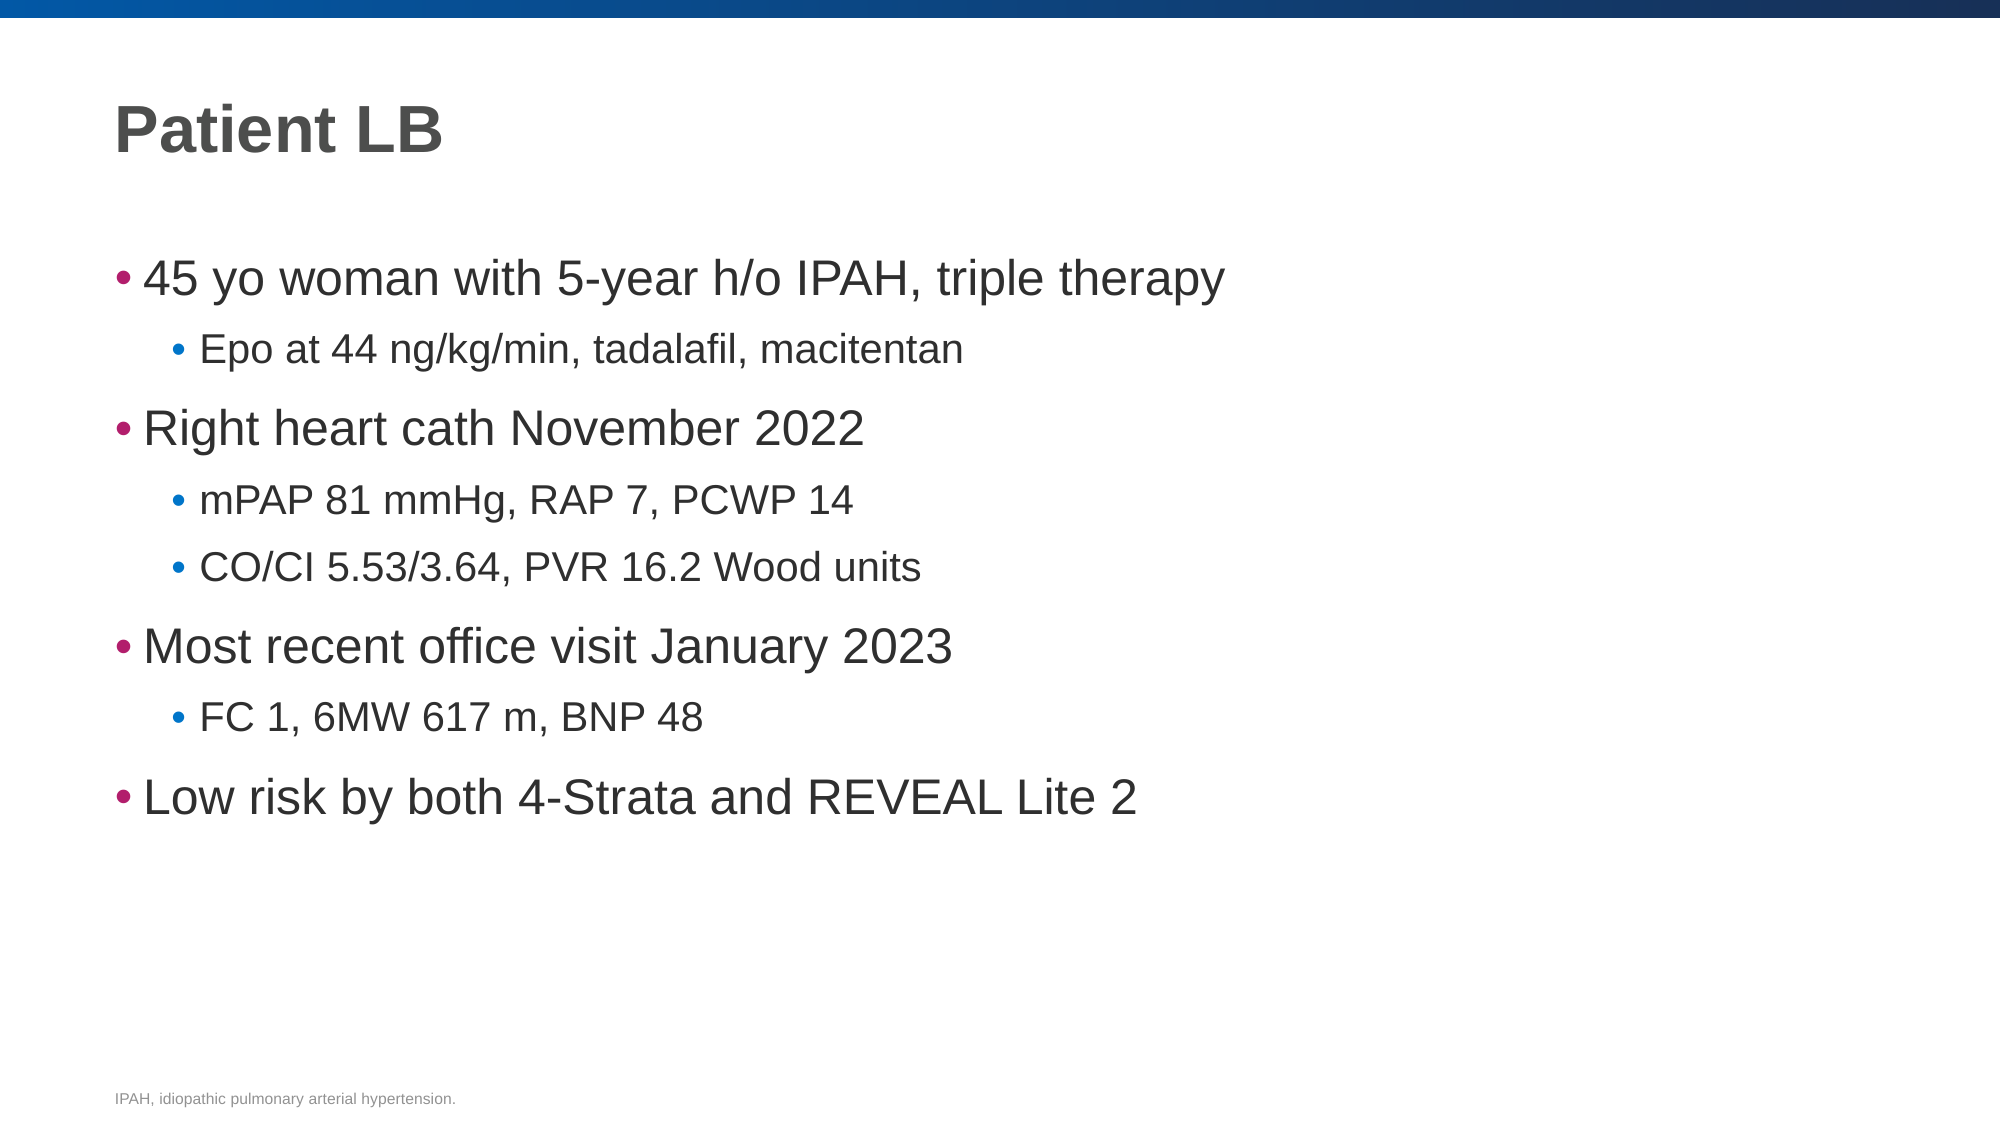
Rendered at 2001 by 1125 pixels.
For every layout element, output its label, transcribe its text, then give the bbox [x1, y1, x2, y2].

title Patient LB [99, 32, 1863, 228]
footer IPAH, idiopathic pulmonary arterial hypertension. [99, 1042, 1863, 1116]
list 45 yo woman with 5-year h/o IPAH, triple therapy Epo at 44 ng/kg/min, tadalafil, macitentan Right heart cath November 2022 mPAP 81 mmHg, RAP 7, PCWP 14 CO/CI 5.53/3.64, PVR 16.2 Wood units Most recent office visit January 2023 FC 1, 6MW 617 m, BNP 48 Low risk by both 4-Strata and REVEAL Lite 2 [99, 242, 1863, 1018]
